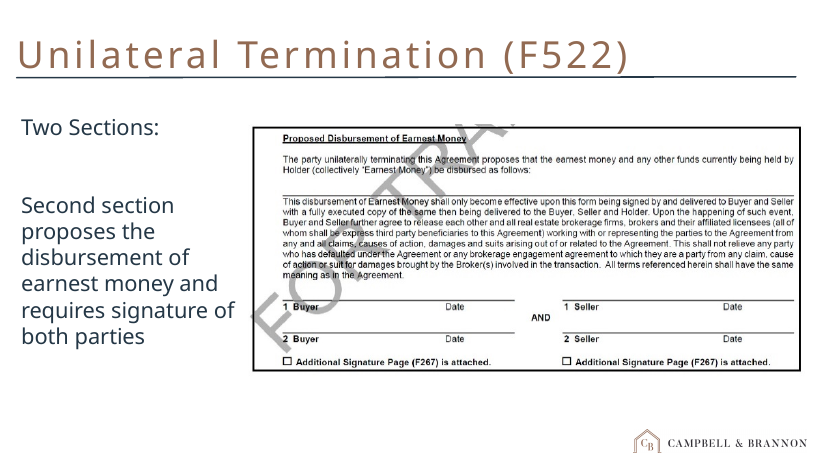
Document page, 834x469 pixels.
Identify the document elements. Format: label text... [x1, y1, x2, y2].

picture [633, 429, 807, 453]
text_box Unilateral Termination (F522) [16, 34, 796, 76]
text_box Two Sections: Second section proposes the disbursement of earnest money and requires signature of both parties [21, 113, 243, 349]
picture [242, 123, 810, 378]
